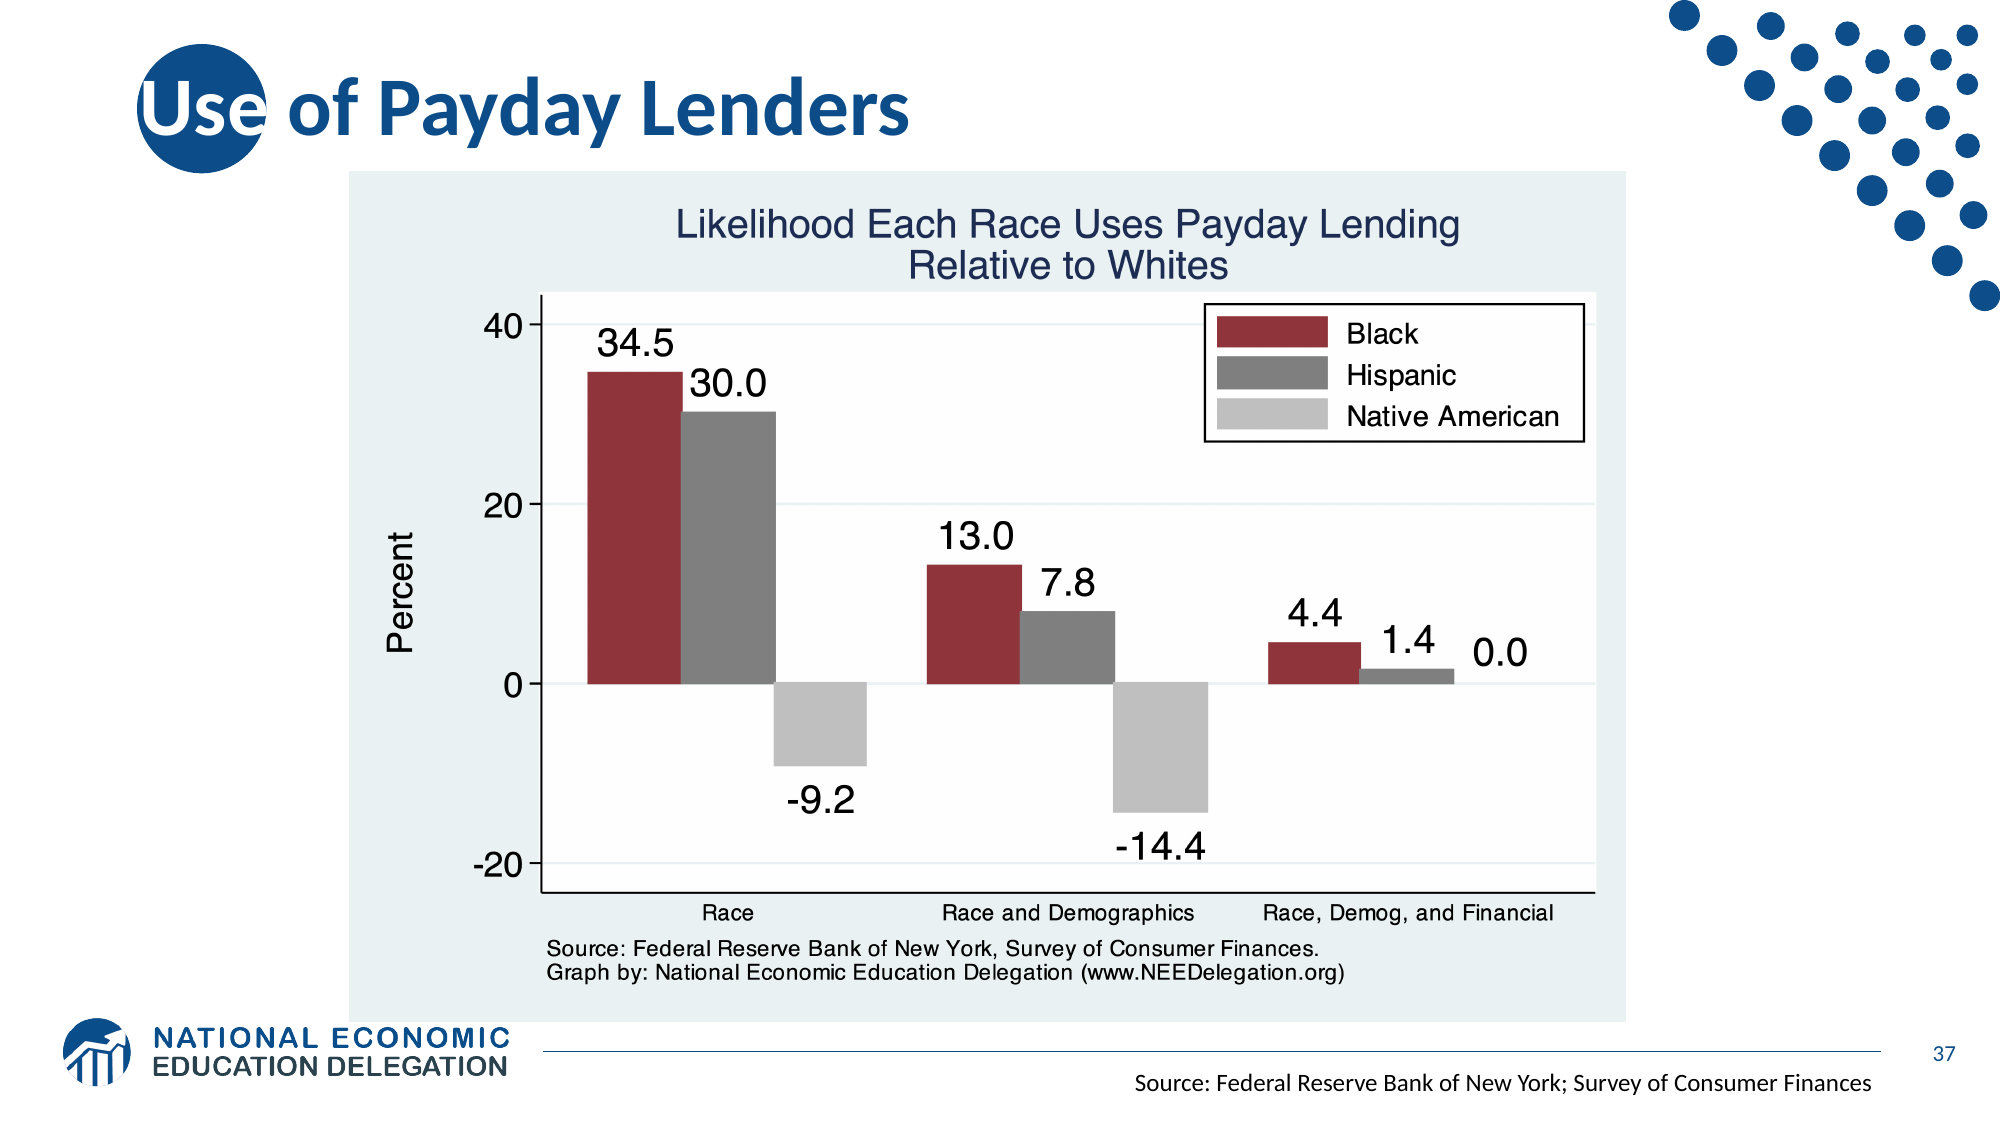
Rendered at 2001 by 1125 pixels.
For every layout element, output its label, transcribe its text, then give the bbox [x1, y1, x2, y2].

slide_number 37 [1521, 1022, 1972, 1082]
text_box Source: Federal Reserve Bank of New York; Survey of Consumer Finances [1120, 1059, 1889, 1104]
title Use of Payday Lenders [124, 0, 1850, 218]
picture [55, 171, 1626, 1091]
